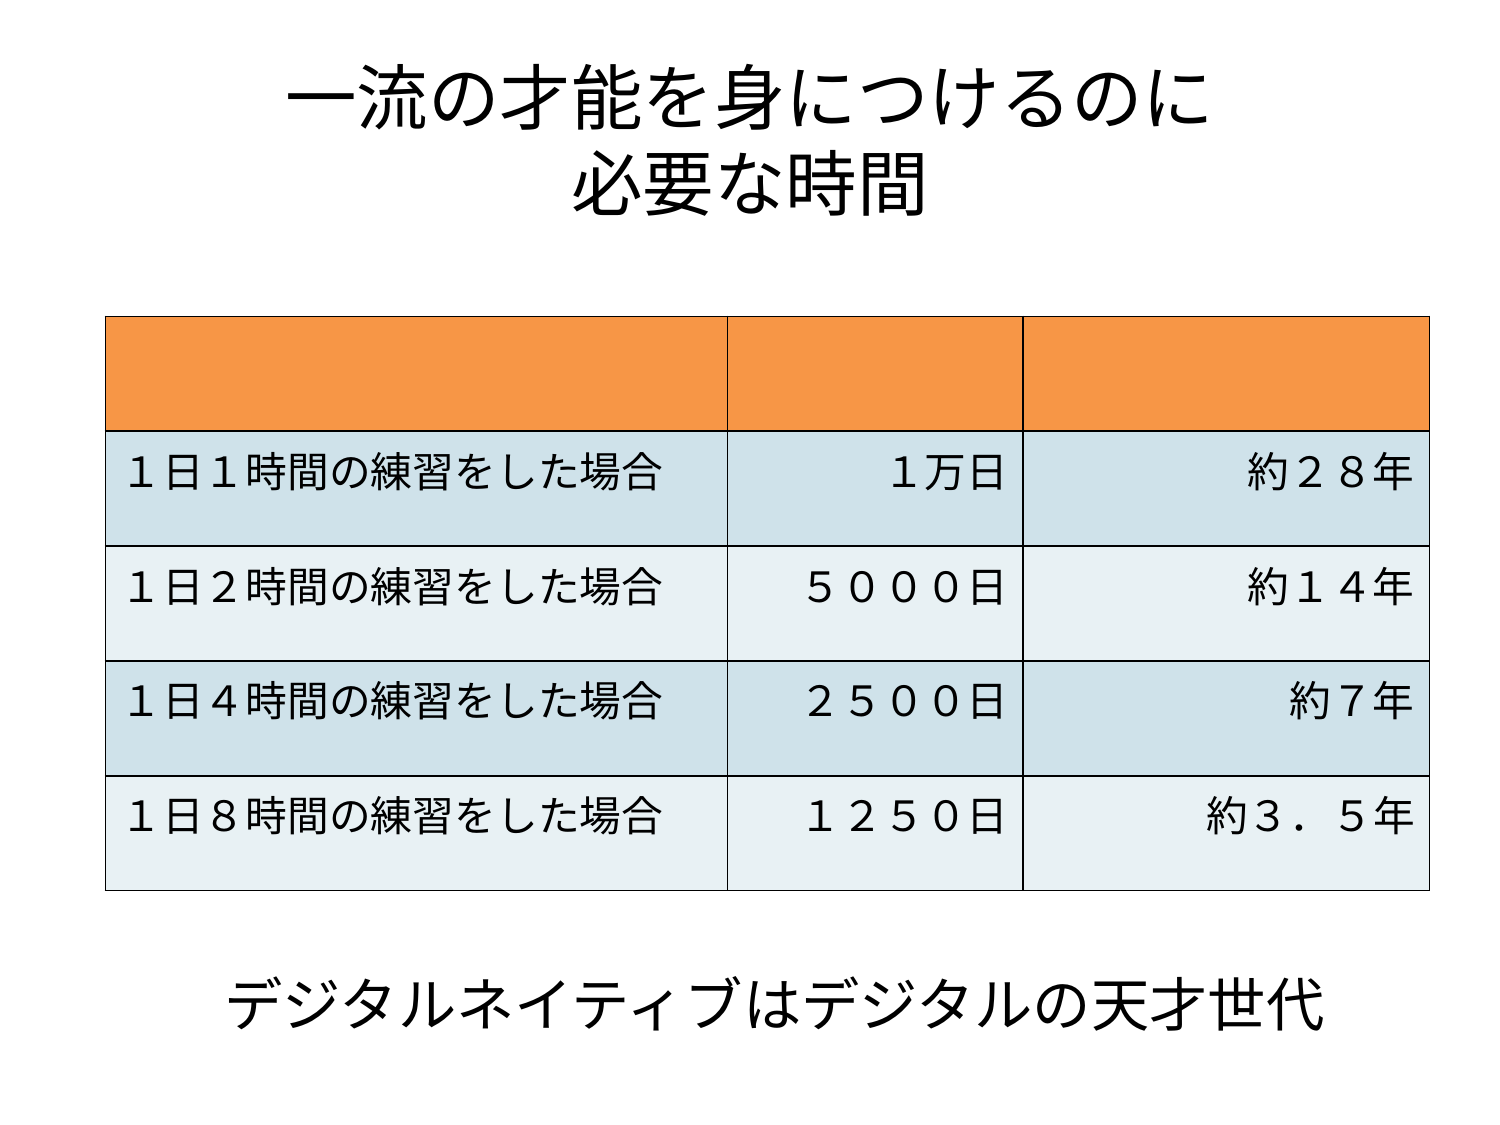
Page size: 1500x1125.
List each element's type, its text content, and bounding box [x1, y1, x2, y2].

table_header [728, 317, 1022, 430]
table_cell １日４時間の練習をした場合 [106, 662, 727, 775]
table_cell １万日 [728, 432, 1022, 545]
text_box デジタルネイティブはデジタルの天才世代 [209, 960, 1339, 1046]
table_header [1024, 317, 1429, 430]
table_cell １日２時間の練習をした場合 [106, 547, 727, 660]
table_cell 約７年 [1024, 662, 1429, 775]
table_cell 約２８年 [1024, 432, 1429, 545]
table_cell ５０００日 [728, 547, 1022, 660]
title 一流の才能を身につけるのに 必要な時間 [75, 45, 1425, 233]
table_cell １日８時間の練習をした場合 [106, 777, 727, 890]
table_cell １２５０日 [728, 777, 1022, 890]
table_header [106, 317, 727, 430]
table_cell 約１４年 [1024, 547, 1429, 660]
table_cell 約３．５年 [1024, 777, 1429, 890]
table_cell ２５００日 [728, 662, 1022, 775]
table_cell １日１時間の練習をした場合 [106, 432, 727, 545]
